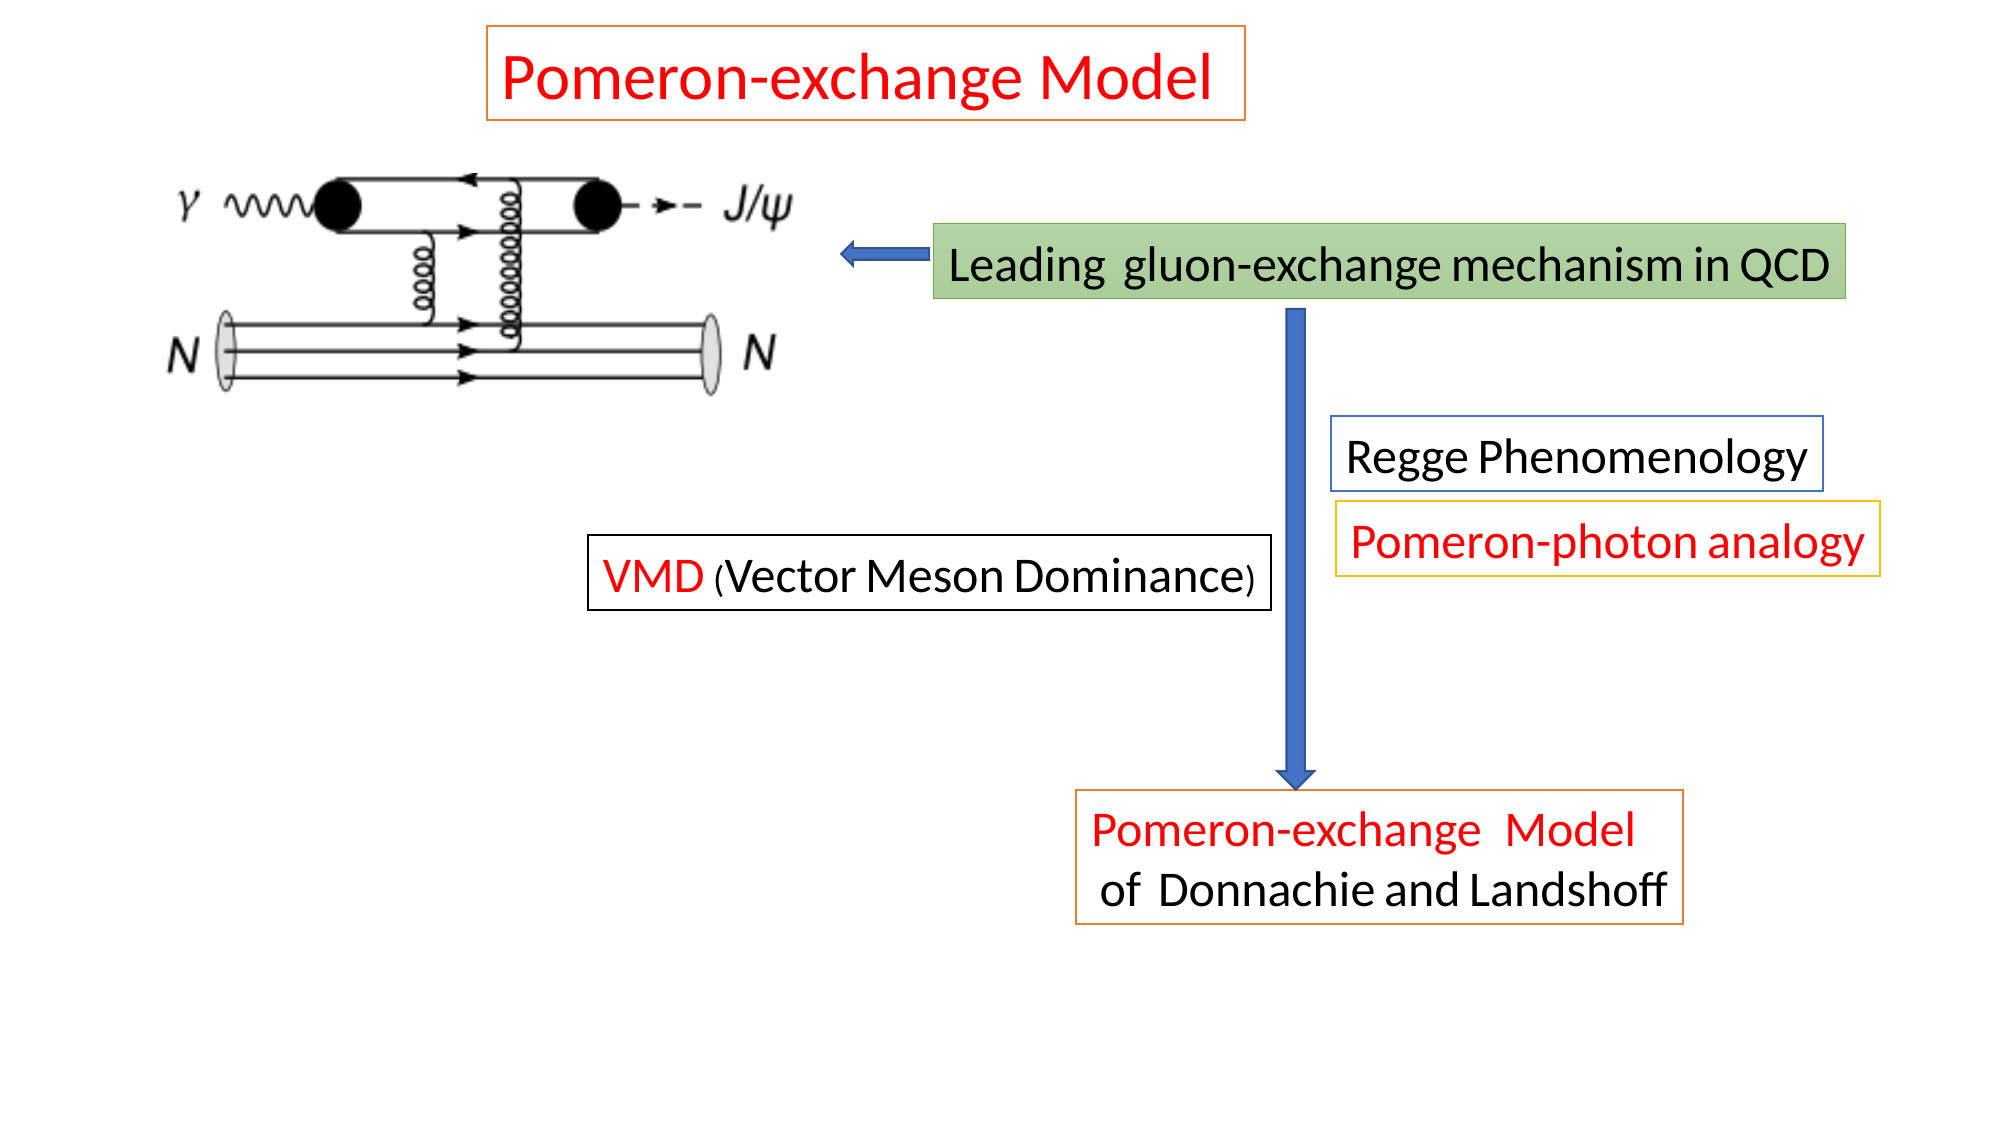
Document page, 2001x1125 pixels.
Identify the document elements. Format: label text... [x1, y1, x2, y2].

picture [0, 157, 821, 400]
text_box Leading gluon-exchange mechanism in QCD [933, 223, 1846, 299]
text_box Regge Phenomenology [1330, 415, 1824, 492]
text_box [1274, 307, 1317, 792]
text_box VMD (Vector Meson Dominance) [587, 534, 1272, 611]
text_box Pomeron-exchange Model of Donnachie and Landshoff [1075, 789, 1684, 925]
text_box Pomeron-exchange Model [486, 25, 1246, 121]
text_box Pomeron-photon analogy [1335, 500, 1881, 577]
text_box [839, 239, 931, 269]
